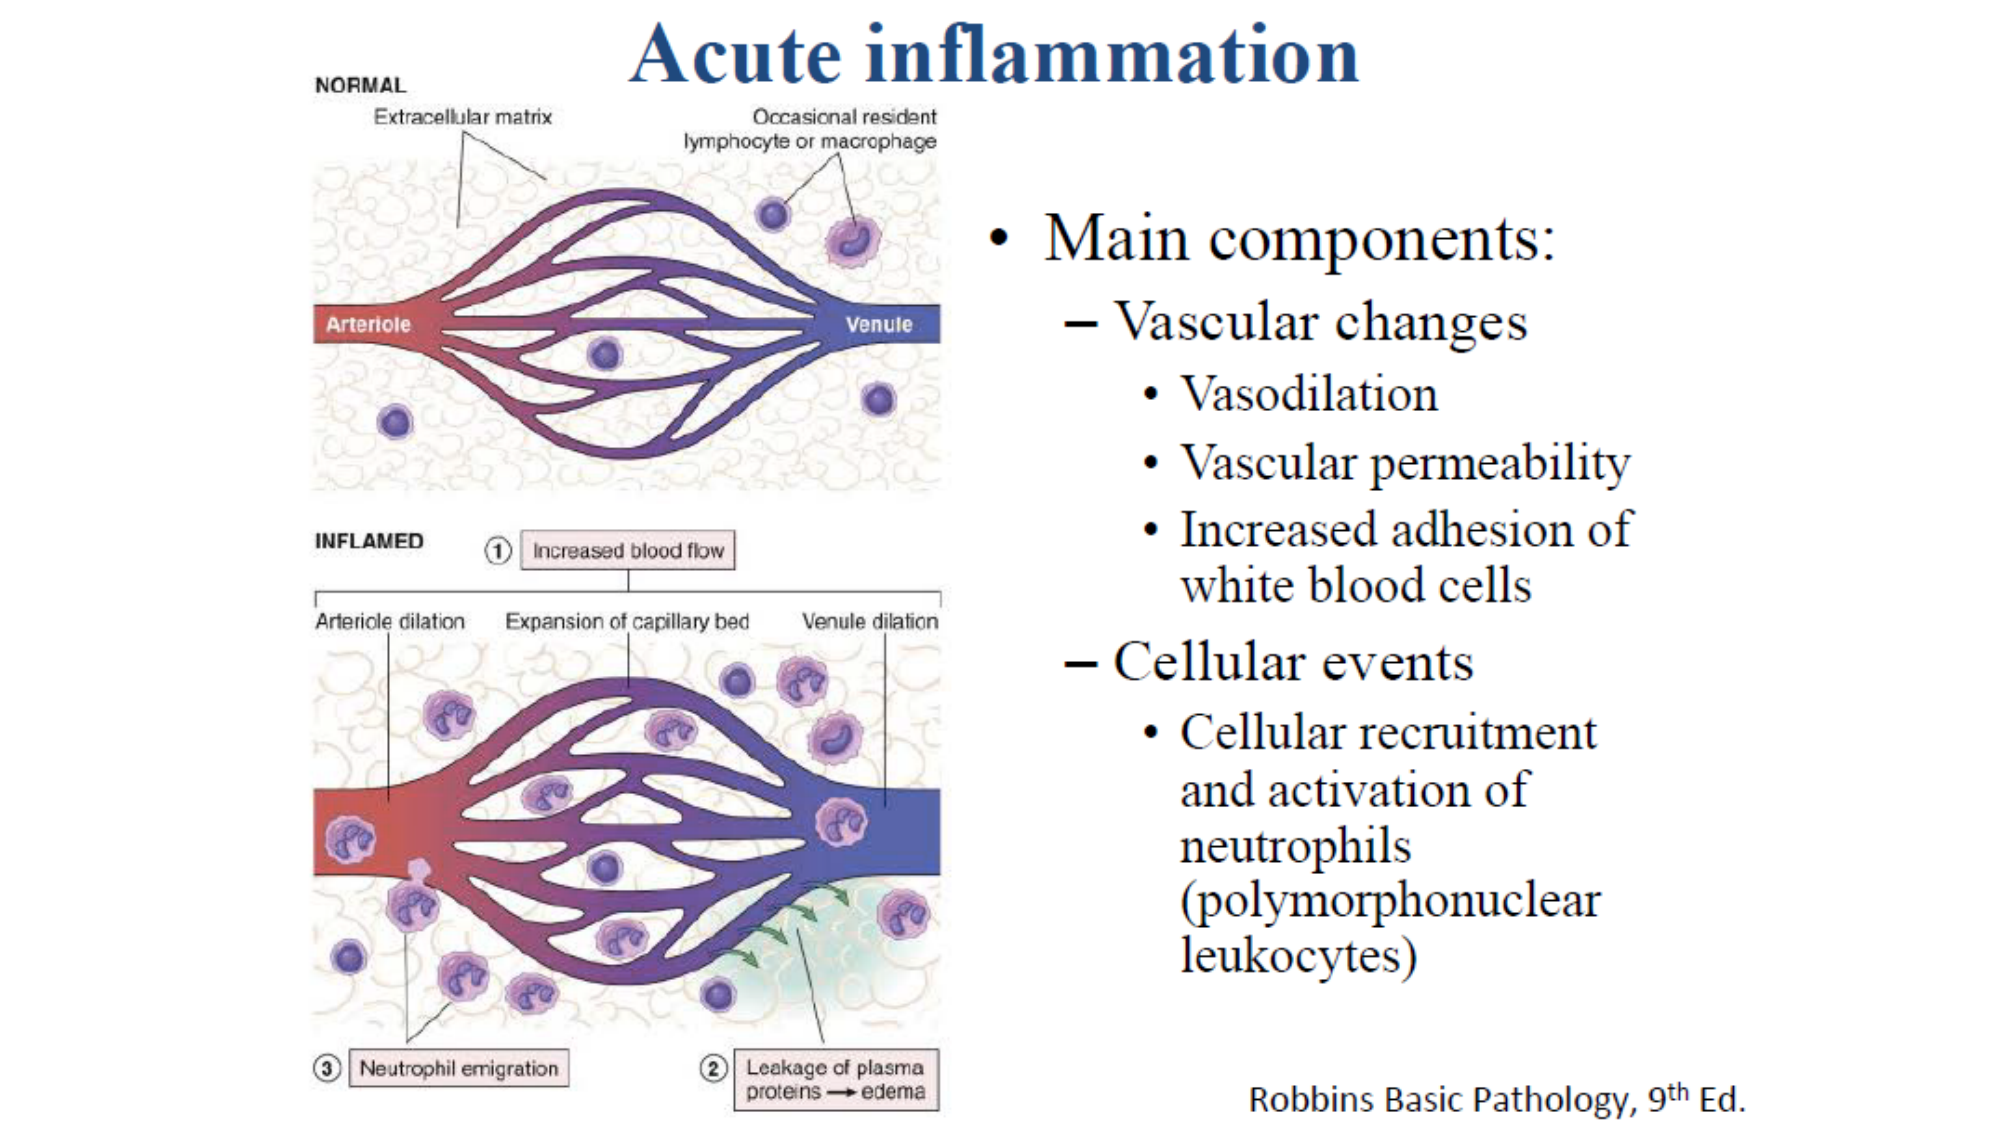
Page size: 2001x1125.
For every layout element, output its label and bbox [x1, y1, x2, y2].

list [241, 0, 1759, 1125]
